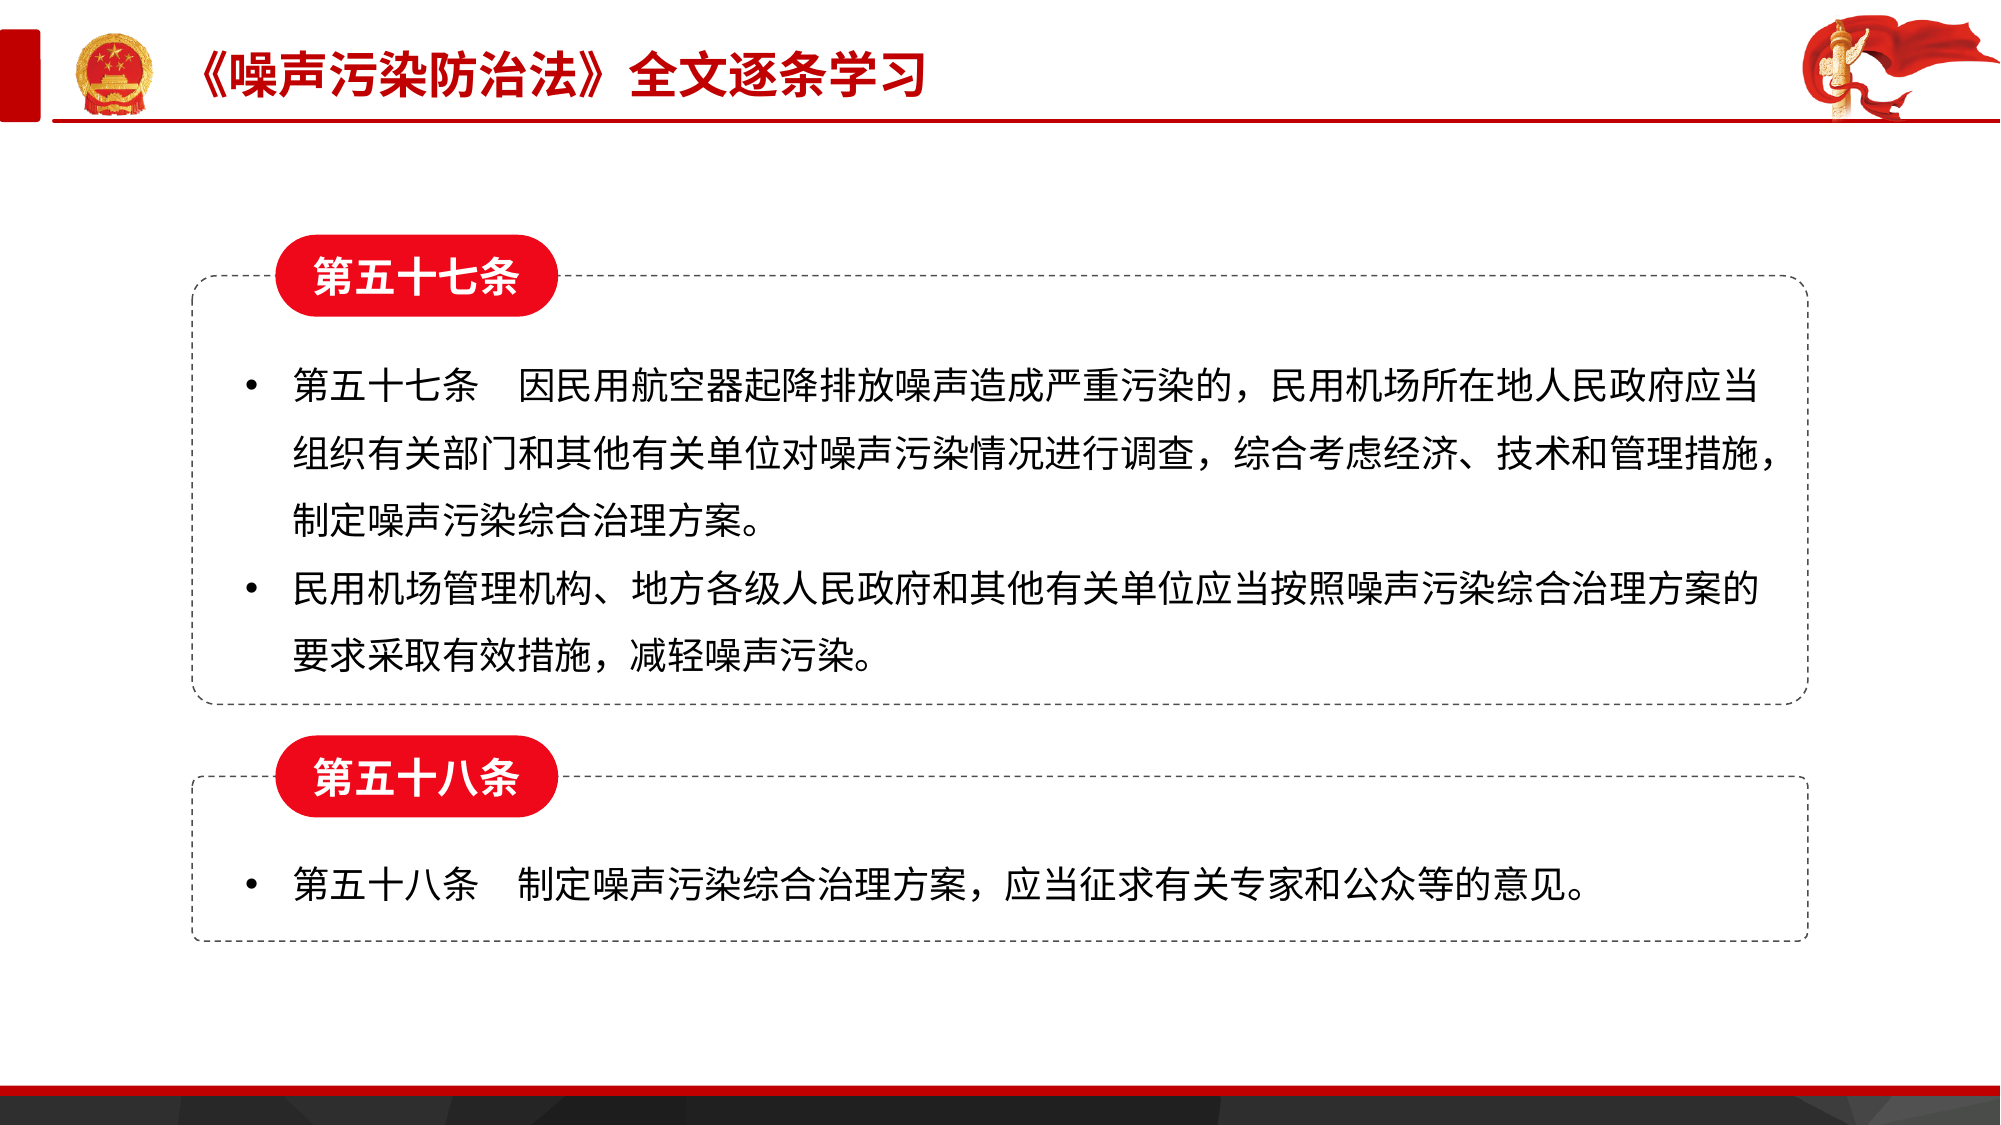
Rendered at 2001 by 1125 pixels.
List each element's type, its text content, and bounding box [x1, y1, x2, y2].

text_box 《噪声污染防治法》全文逐条学习 [163, 39, 953, 115]
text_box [192, 735, 1808, 942]
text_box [0, 1085, 2000, 1125]
picture [74, 31, 154, 118]
picture [1802, 13, 2000, 128]
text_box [192, 234, 1808, 705]
text_box [0, 30, 40, 122]
